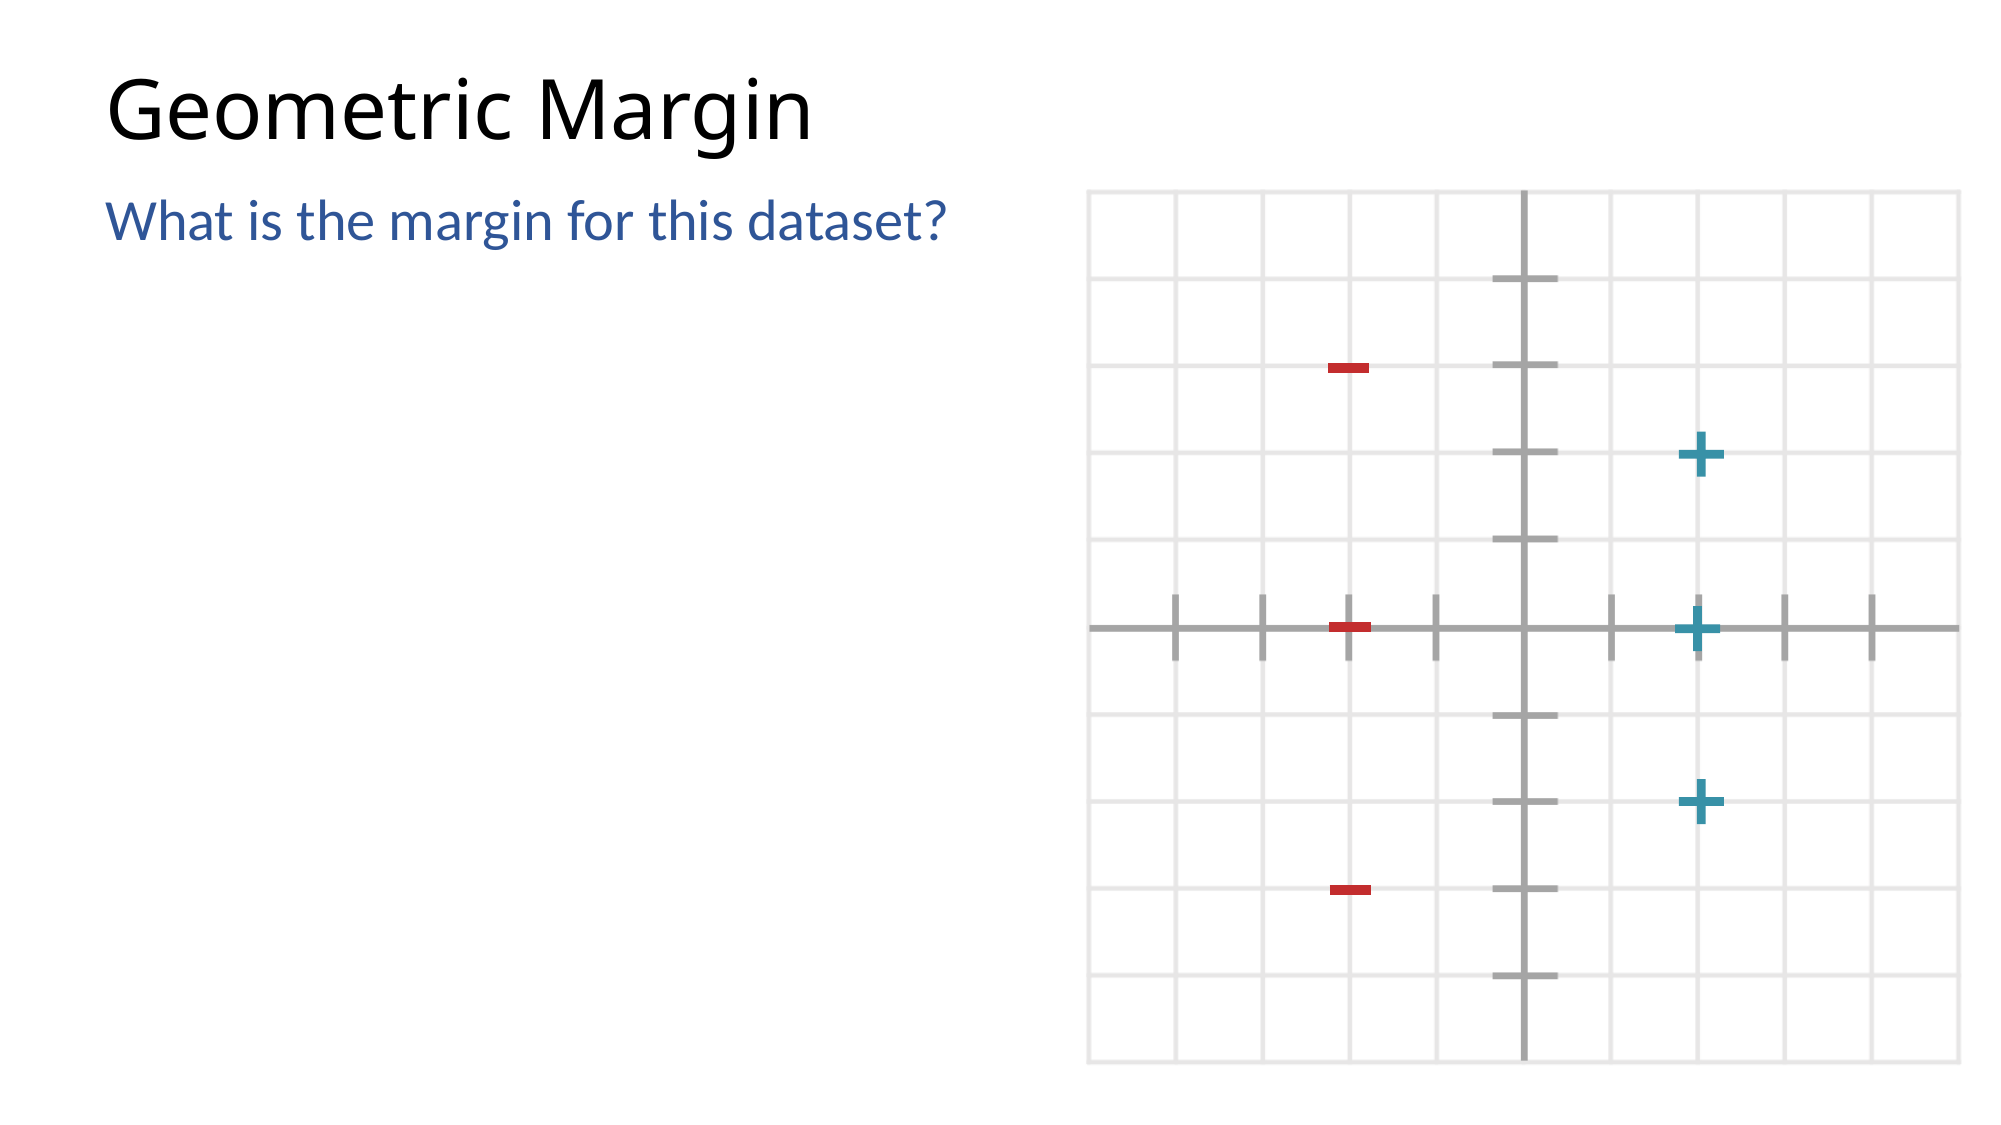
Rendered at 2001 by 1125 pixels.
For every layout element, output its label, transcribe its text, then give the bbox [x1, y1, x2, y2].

list What is the margin for this dataset? [90, 182, 1068, 518]
title Geometric Margin [90, 60, 1816, 164]
picture [1068, 182, 1969, 1080]
